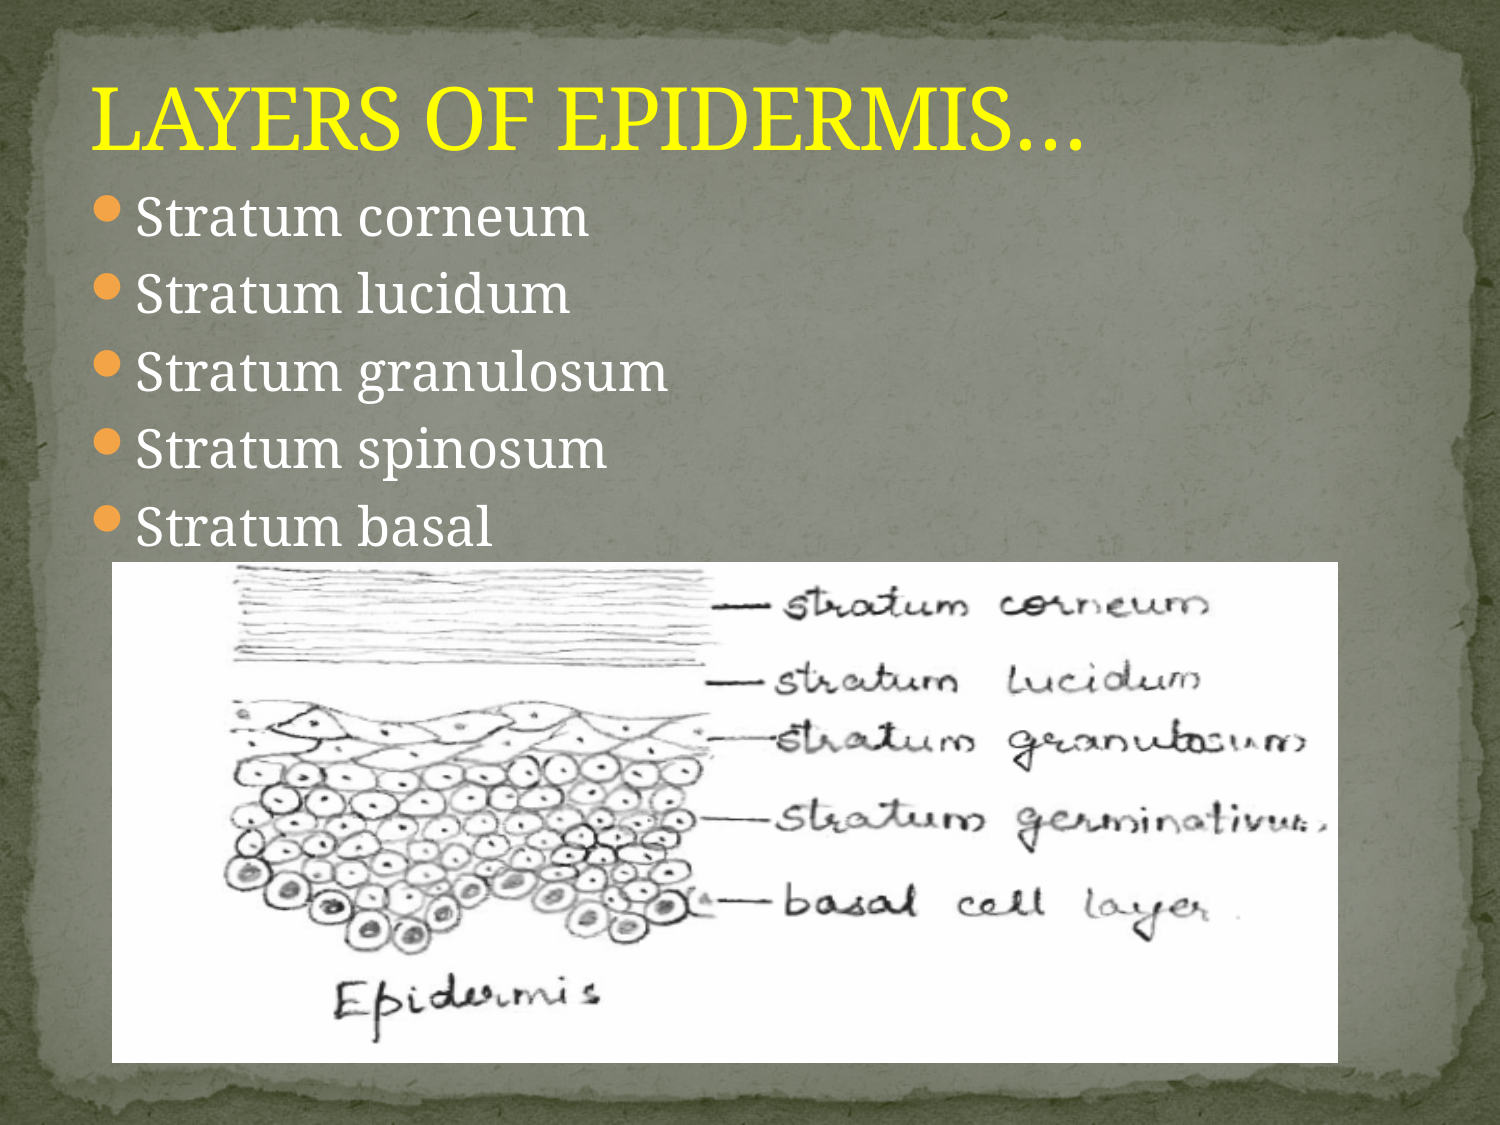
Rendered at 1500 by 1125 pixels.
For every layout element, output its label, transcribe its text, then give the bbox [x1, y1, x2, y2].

picture [112, 562, 1339, 1064]
title LAYERS OF EPIDERMIS… [74, 0, 1425, 176]
list Stratum corneum Stratum lucidum Stratum granulosum Stratum spinosum Stratum basal [75, 176, 1425, 925]
